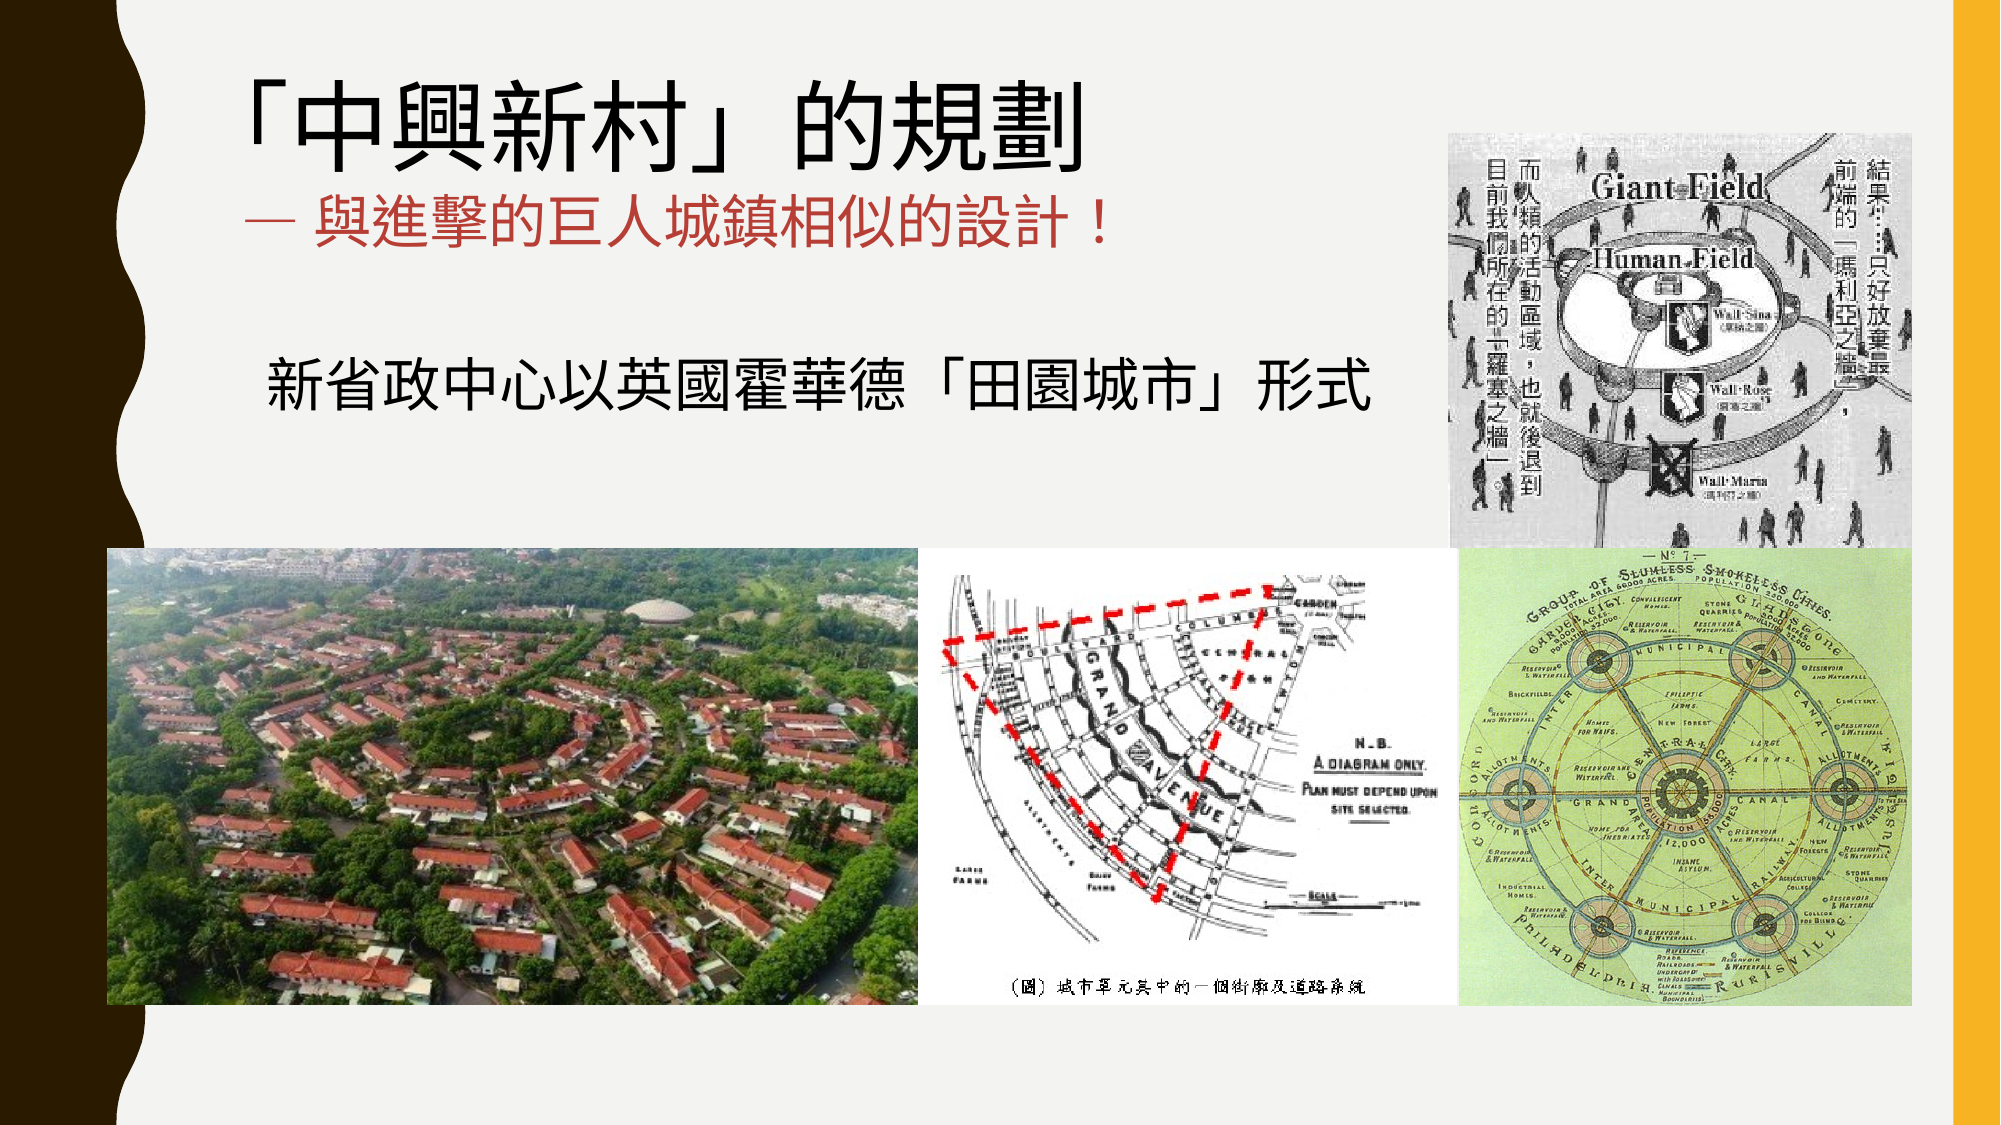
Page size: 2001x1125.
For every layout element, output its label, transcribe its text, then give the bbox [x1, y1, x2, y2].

text_box 「中興新村」的規劃 —與進擊的巨人城鎮相似的設計！ [174, 57, 1145, 263]
text_box 新省政中心以英國霍華德「田園城市」形式 [251, 340, 1448, 426]
picture [107, 133, 1912, 1006]
